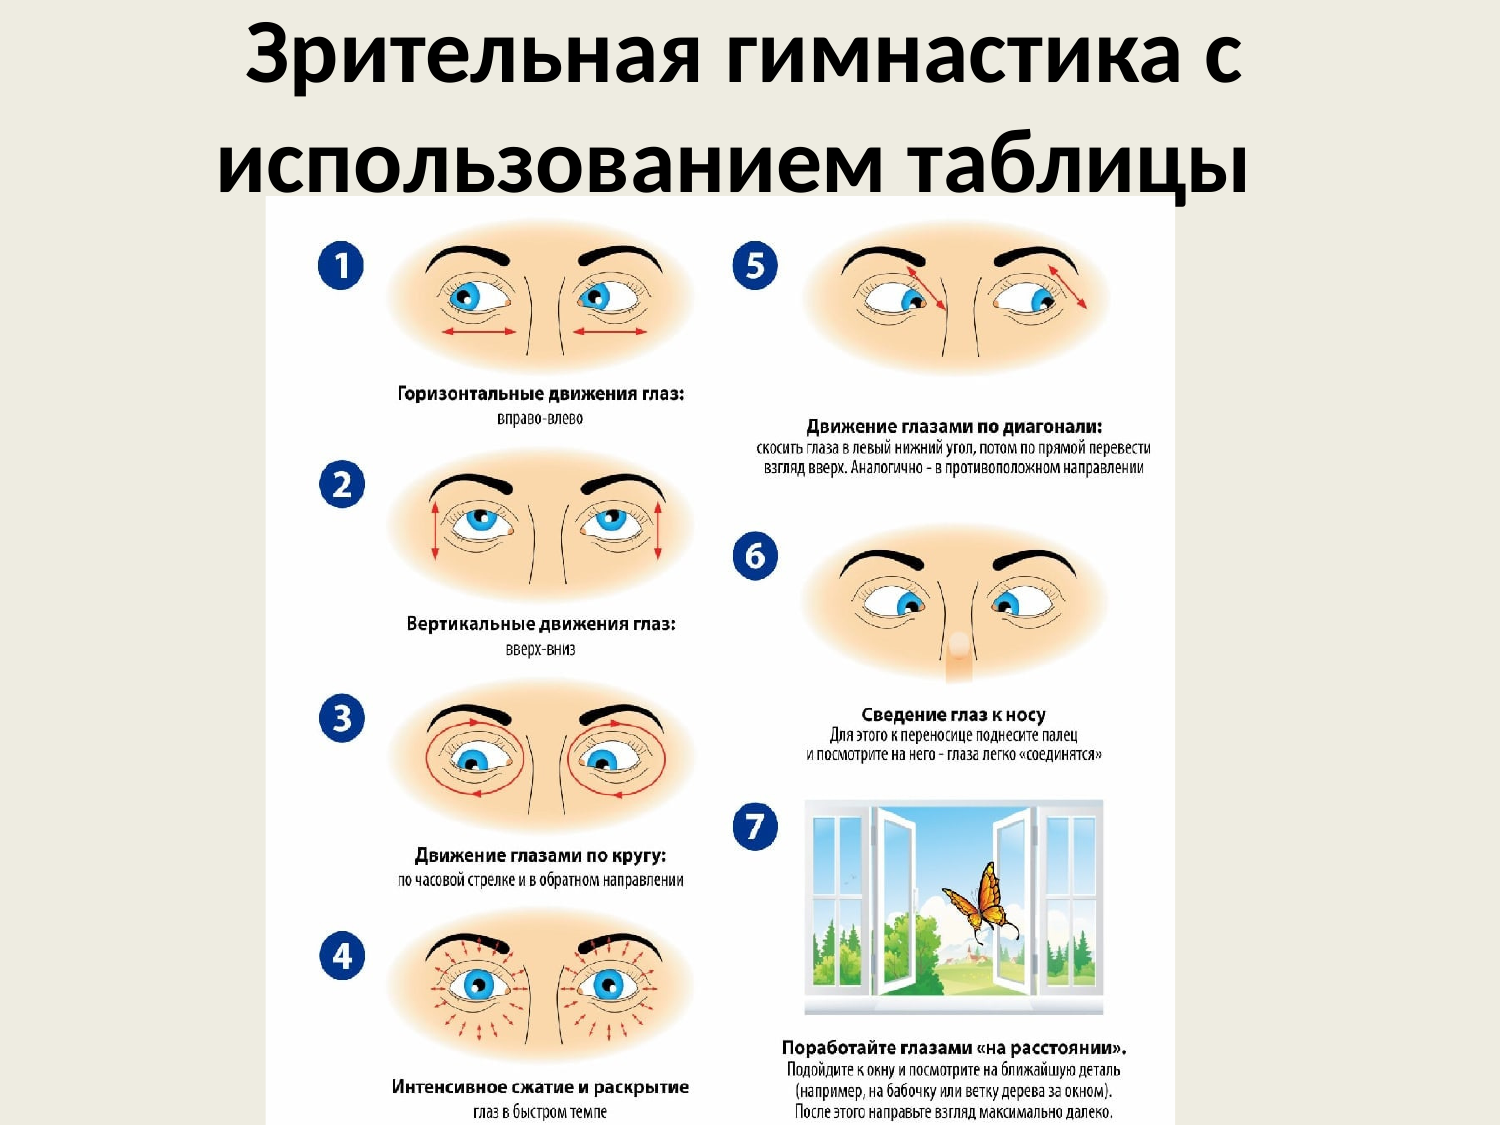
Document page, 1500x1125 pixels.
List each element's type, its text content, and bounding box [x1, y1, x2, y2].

title Зрительная гимнастика с использованием таблицы [64, 44, 1426, 268]
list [265, 195, 1176, 1125]
